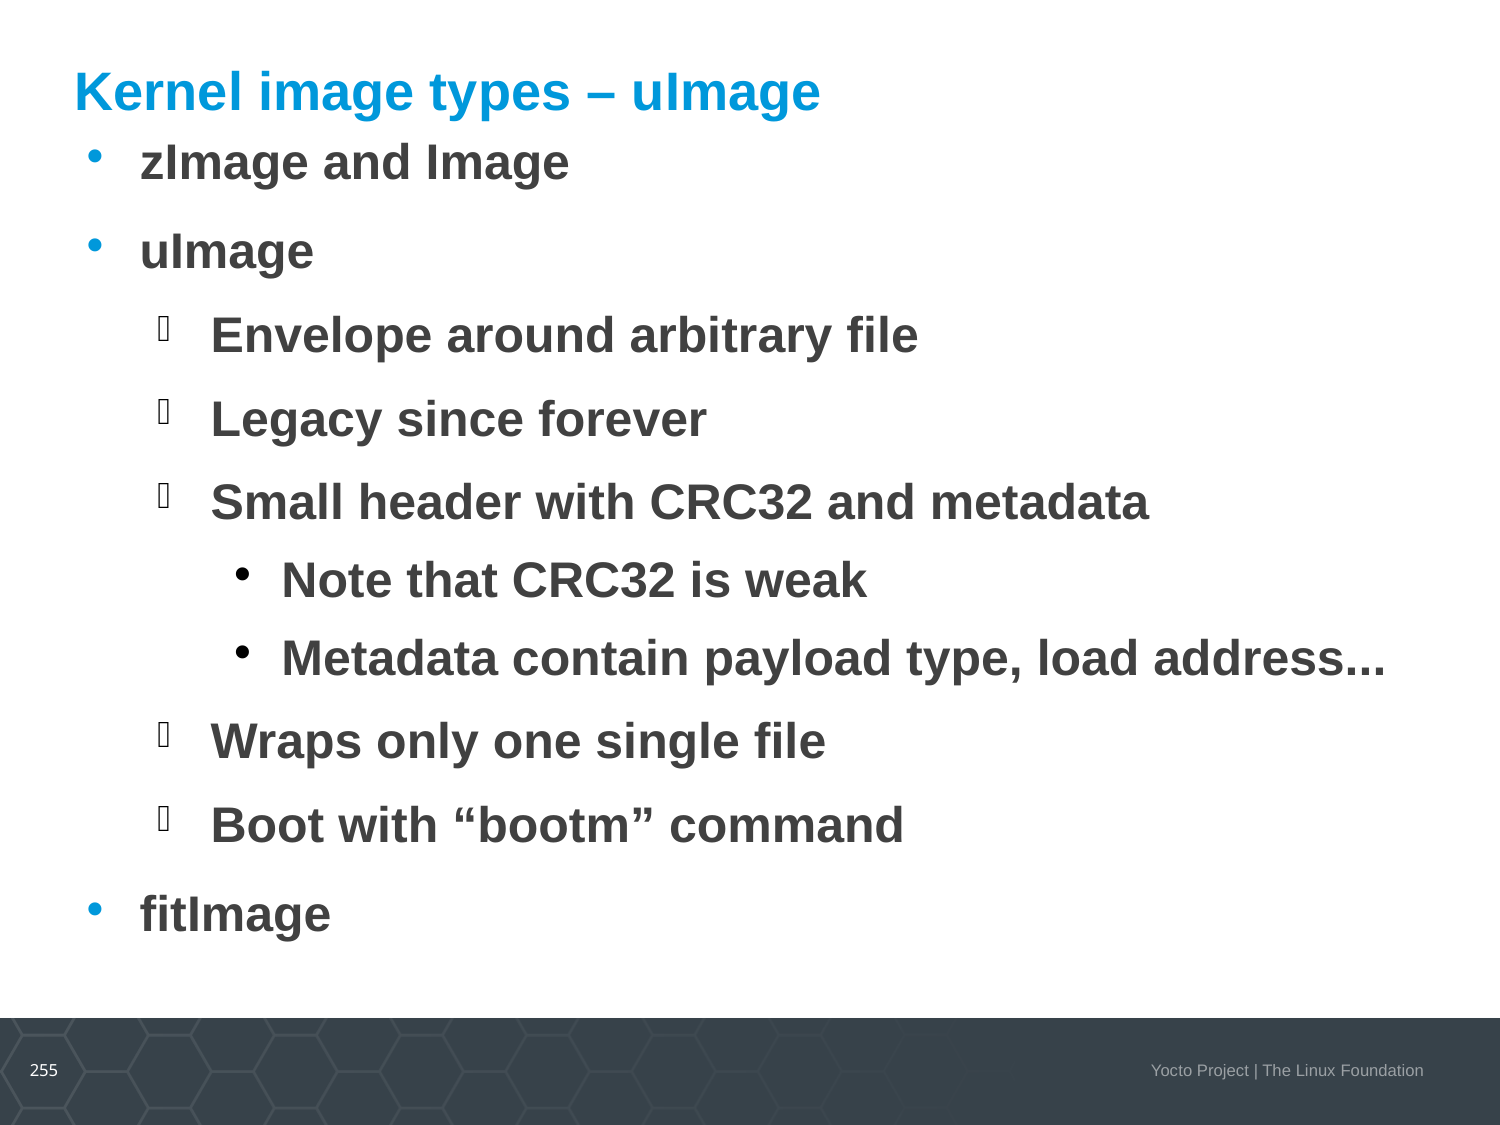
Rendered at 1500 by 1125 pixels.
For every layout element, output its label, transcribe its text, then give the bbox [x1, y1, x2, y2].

text_box zImage and Image uImage Envelope around arbitrary file Legacy since forever Small header with CRC32 and metadata Note that CRC32 is weak Metadata contain payload type, load address... Wraps only one single file Boot with “bootm” command fitImage [68, 129, 1423, 990]
text_box Kernel image types – uImage [74, 67, 1424, 213]
picture [0, 0, 1500, 1125]
